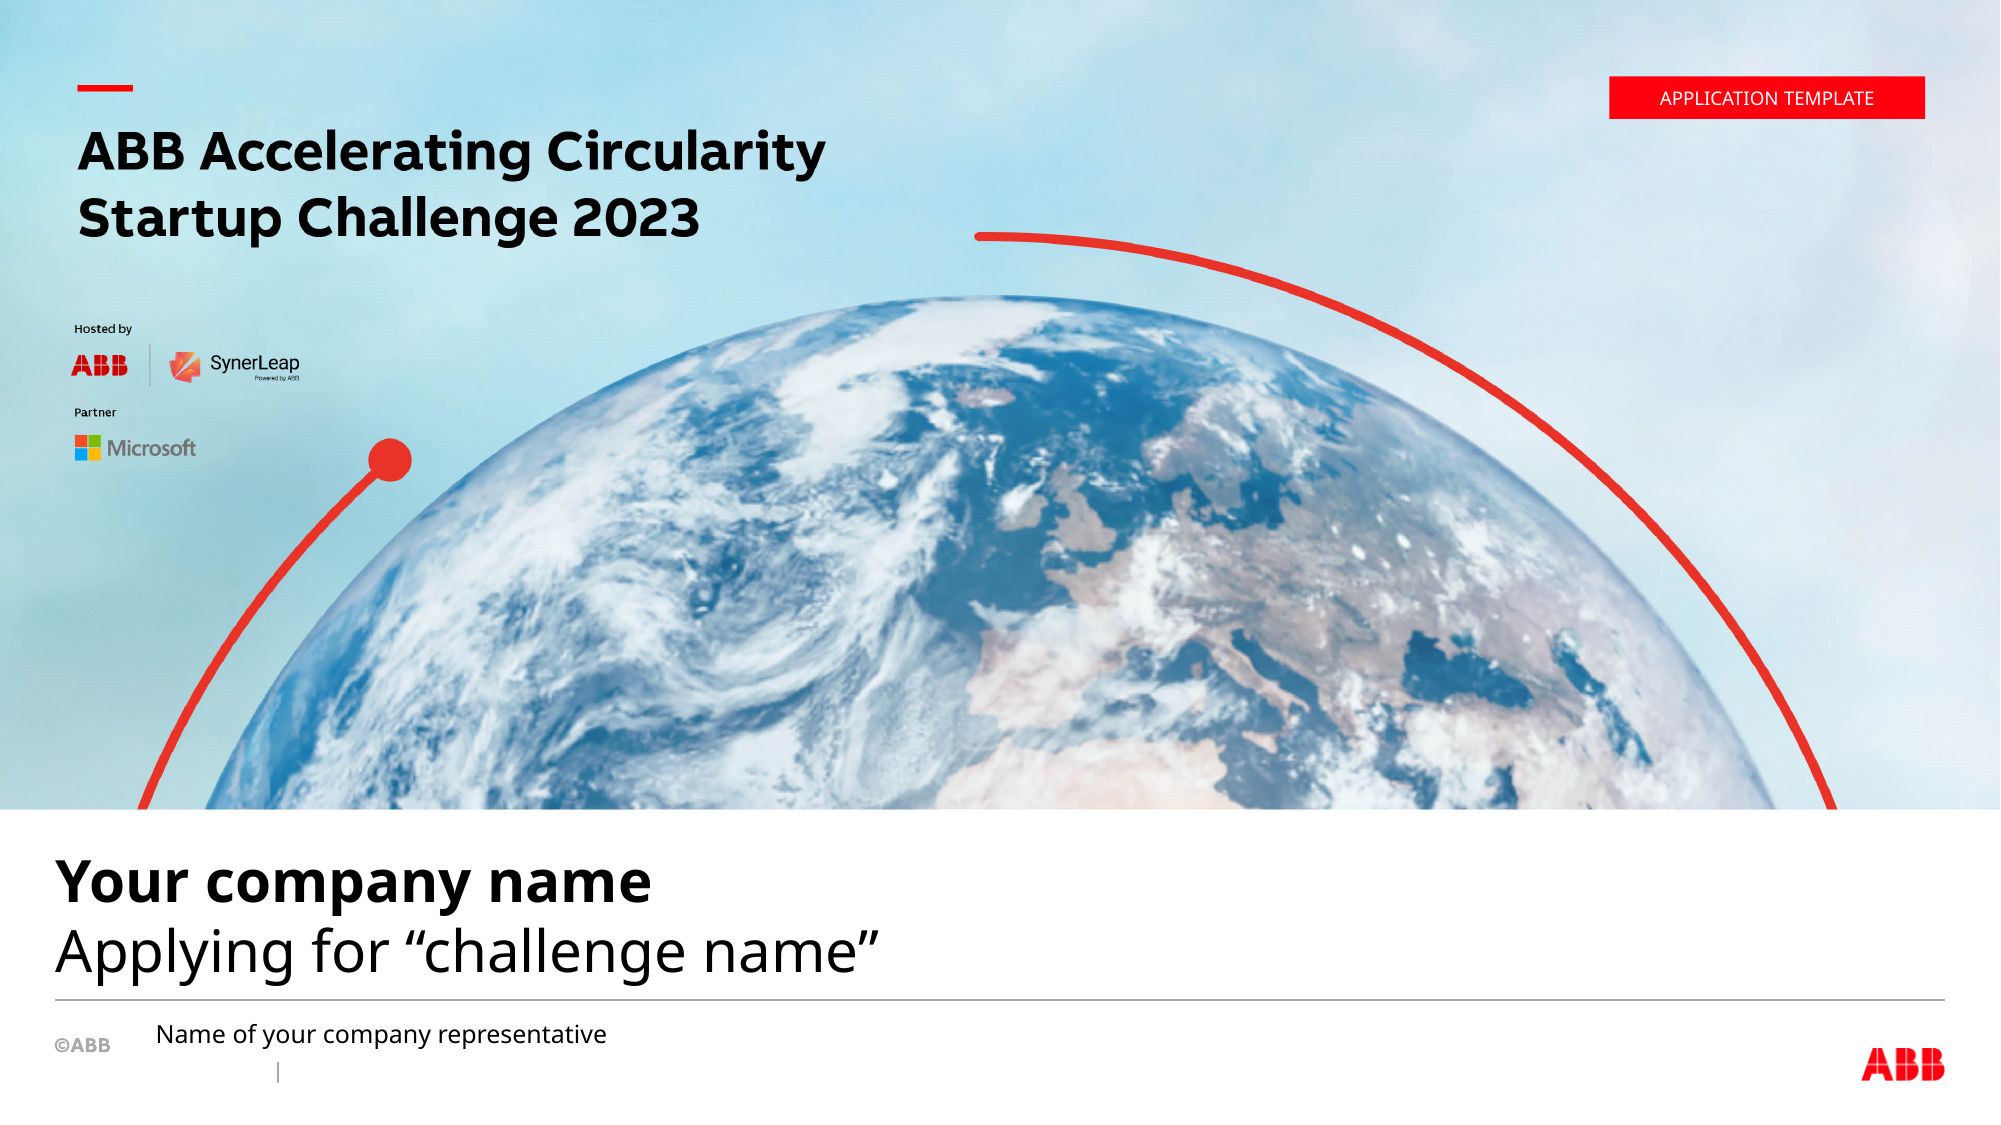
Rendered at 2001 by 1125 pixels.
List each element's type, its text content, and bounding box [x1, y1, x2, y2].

picture [0, 0, 2001, 1125]
list APPLICATION TEMPLATE [1609, 76, 1926, 119]
list Name of your company representative [155, 1019, 1020, 1065]
title Your company name Applying for “challenge name” [55, 901, 1715, 985]
